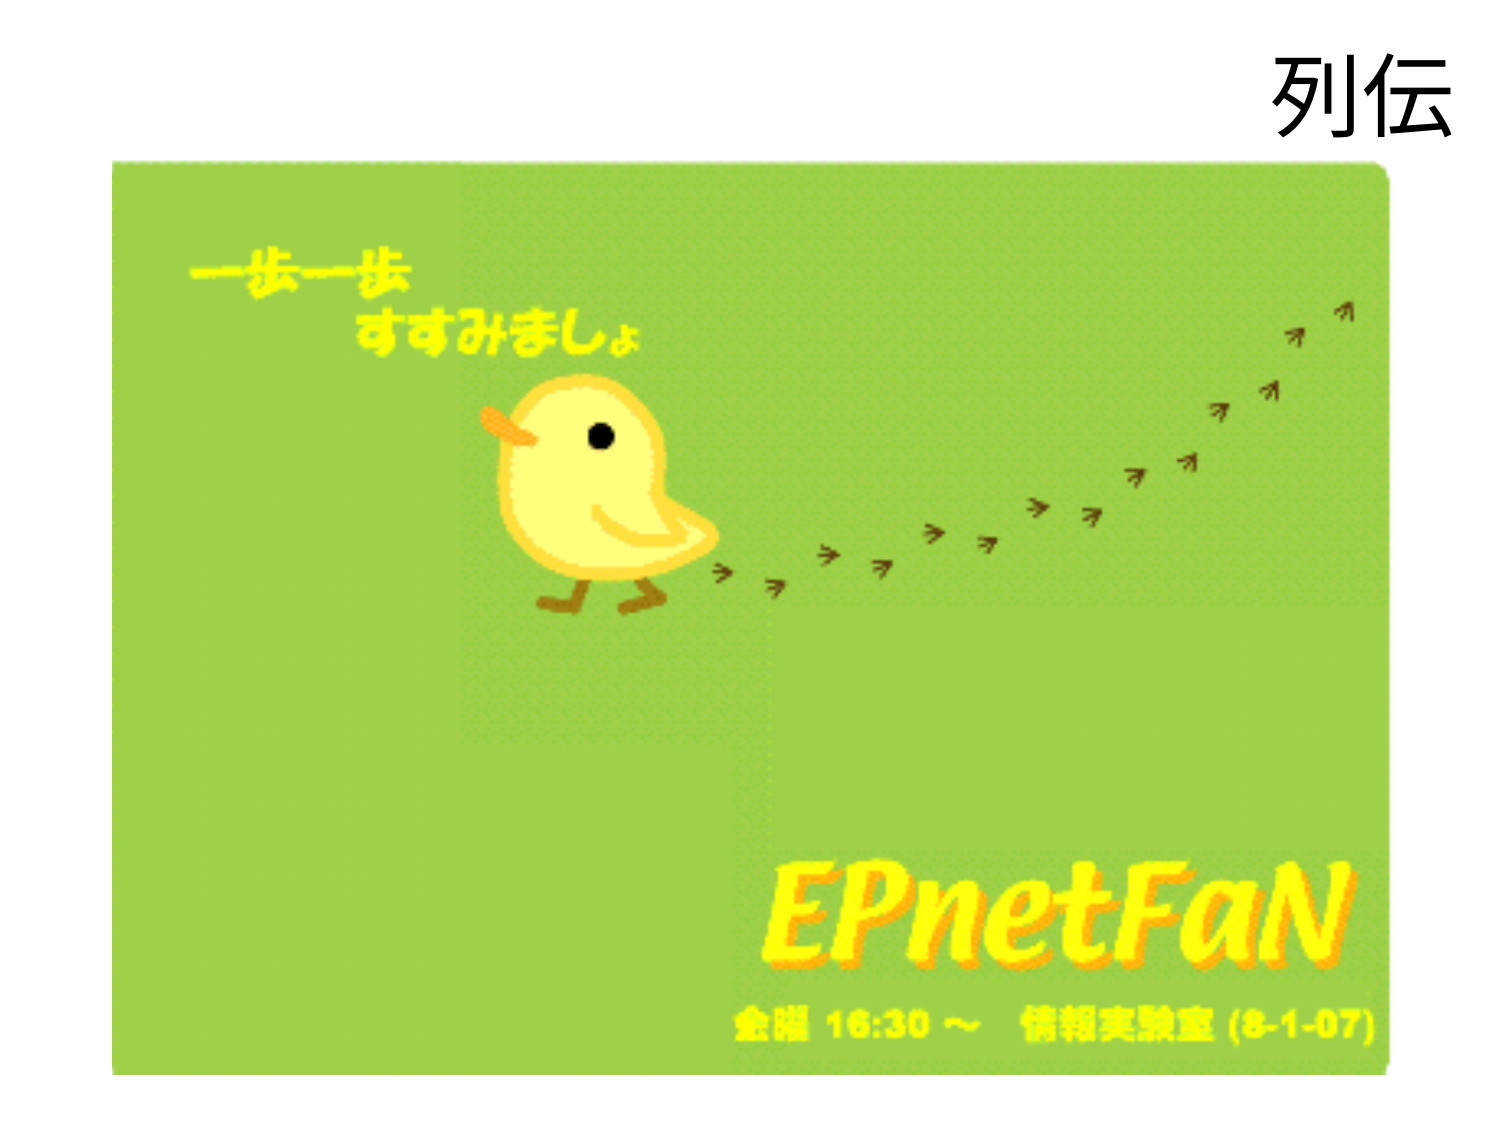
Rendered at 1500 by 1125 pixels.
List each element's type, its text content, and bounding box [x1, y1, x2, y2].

picture [112, 159, 1394, 1076]
text_box 列伝 [1224, 0, 1500, 188]
